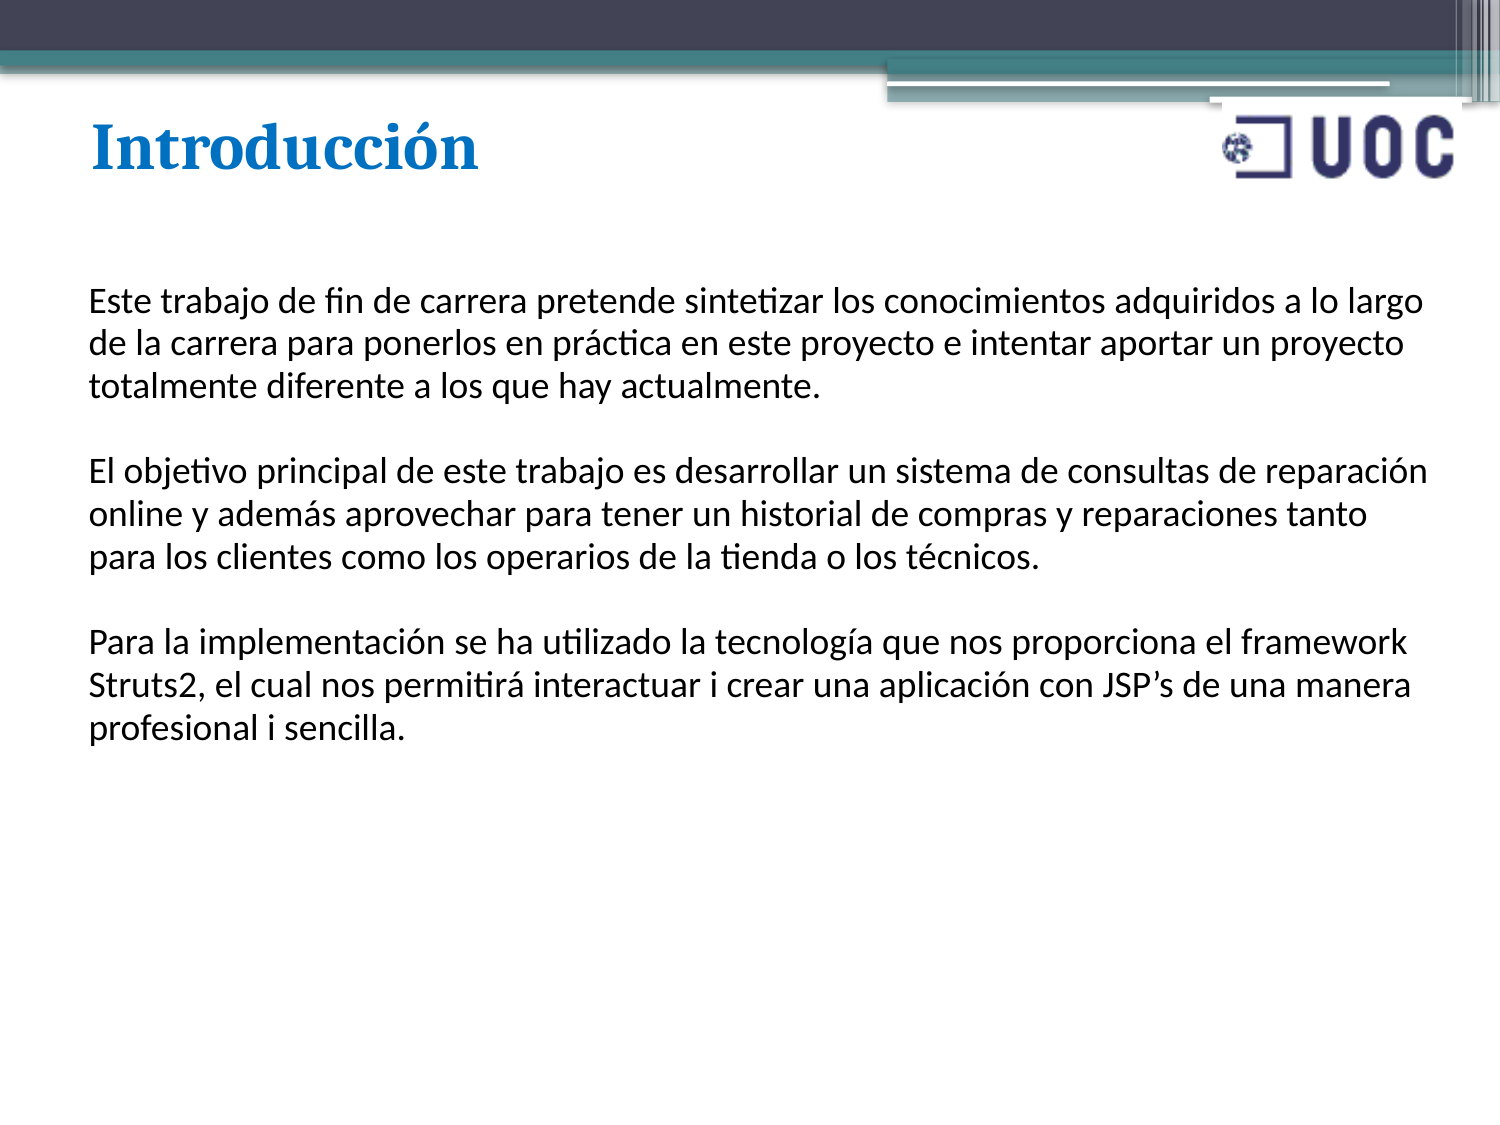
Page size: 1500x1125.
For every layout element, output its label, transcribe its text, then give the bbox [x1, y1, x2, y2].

text_box Este trabajo de fin de carrera pretende sintetizar los conocimientos adquiridos a lo largo de la carrera para ponerlos en práctica en este proyecto e intentar aportar un proyecto totalmente diferente a los que hay actualmente. El objetivo principal de este trabajo es desarrollar un sistema de consultas de reparación online y además aprovechar para tener un historial de compras y reparaciones tanto para los clientes como los operarios de la tienda o los técnicos. Para la implementación se ha utilizado la tecnología que nos proporciona el framework Struts2, el cual nos permitirá interactuar i crear una aplicación con JSP’s de una manera profesional i sencilla. [88, 278, 1435, 749]
title Introducción [76, 77, 704, 209]
picture [1222, 101, 1463, 205]
